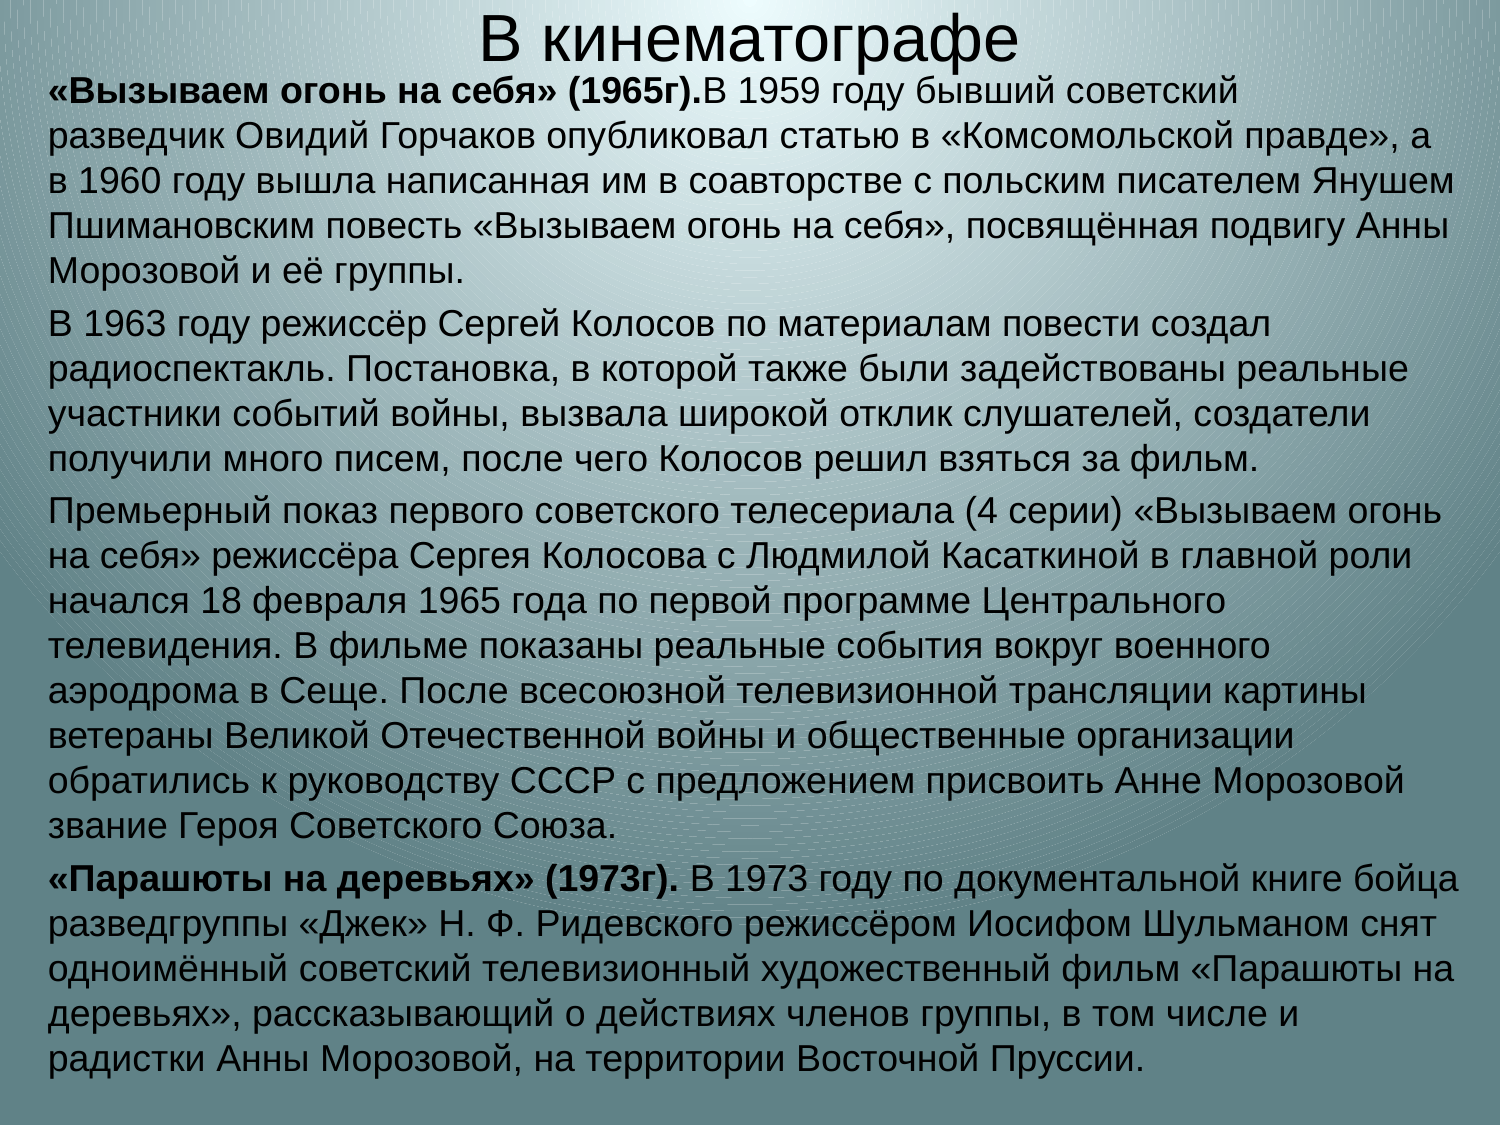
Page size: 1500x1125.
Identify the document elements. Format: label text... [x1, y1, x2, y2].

title В кинематографе [74, 0, 1426, 58]
list «Вызываем огонь на себя» (1965г).В 1959 году бывший советский разведчик Овидий Горчаков опубликовал статью в «Комсомольской правде», а в 1960 году вышла написанная им в соавторстве с польским писателем Янушем Пшимановским повесть «Вызываем огонь на себя», посвящённая подвигу Анны Морозовой и её группы. В 1963 году режиссёр Сергей Колосов по материалам повести создал радиоспектакль. Постановка, в которой также были задействованы реальные участники событий войны, вызвала широкой отклик слушателей, создатели получили много писем, после чего Колосов решил взяться за фильм. Премьерный показ первого советского телесериала (4 серии) «Вызываем огонь на себя» режиссёра Сергея Колосова с Людмилой Касаткиной в главной роли начался 18 февраля 1965 года по первой программе Центрального телевидения. В фильме показаны реальные события вокруг военного аэродрома в Сеще. После всесоюзной телевизионной трансляции картины ветераны Великой Отечественной войны и общественные организации обратились к руководству СССР с предложением присвоить Анне Морозовой звание Героя Советского Союза. «Парашюты на деревьях» (1973г). В 1973 году по документальной книге бойца разведгруппы «Джек» Н. Ф. Ридевского режиссёром Иосифом Шульманом снят одноимённый советский телевизионный художественный фильм «Парашюты на деревьях», рассказывающий о действиях членов группы, в том числе и радистки Анны Морозовой, на территории Восточной Пруссии. [0, 58, 1477, 1091]
